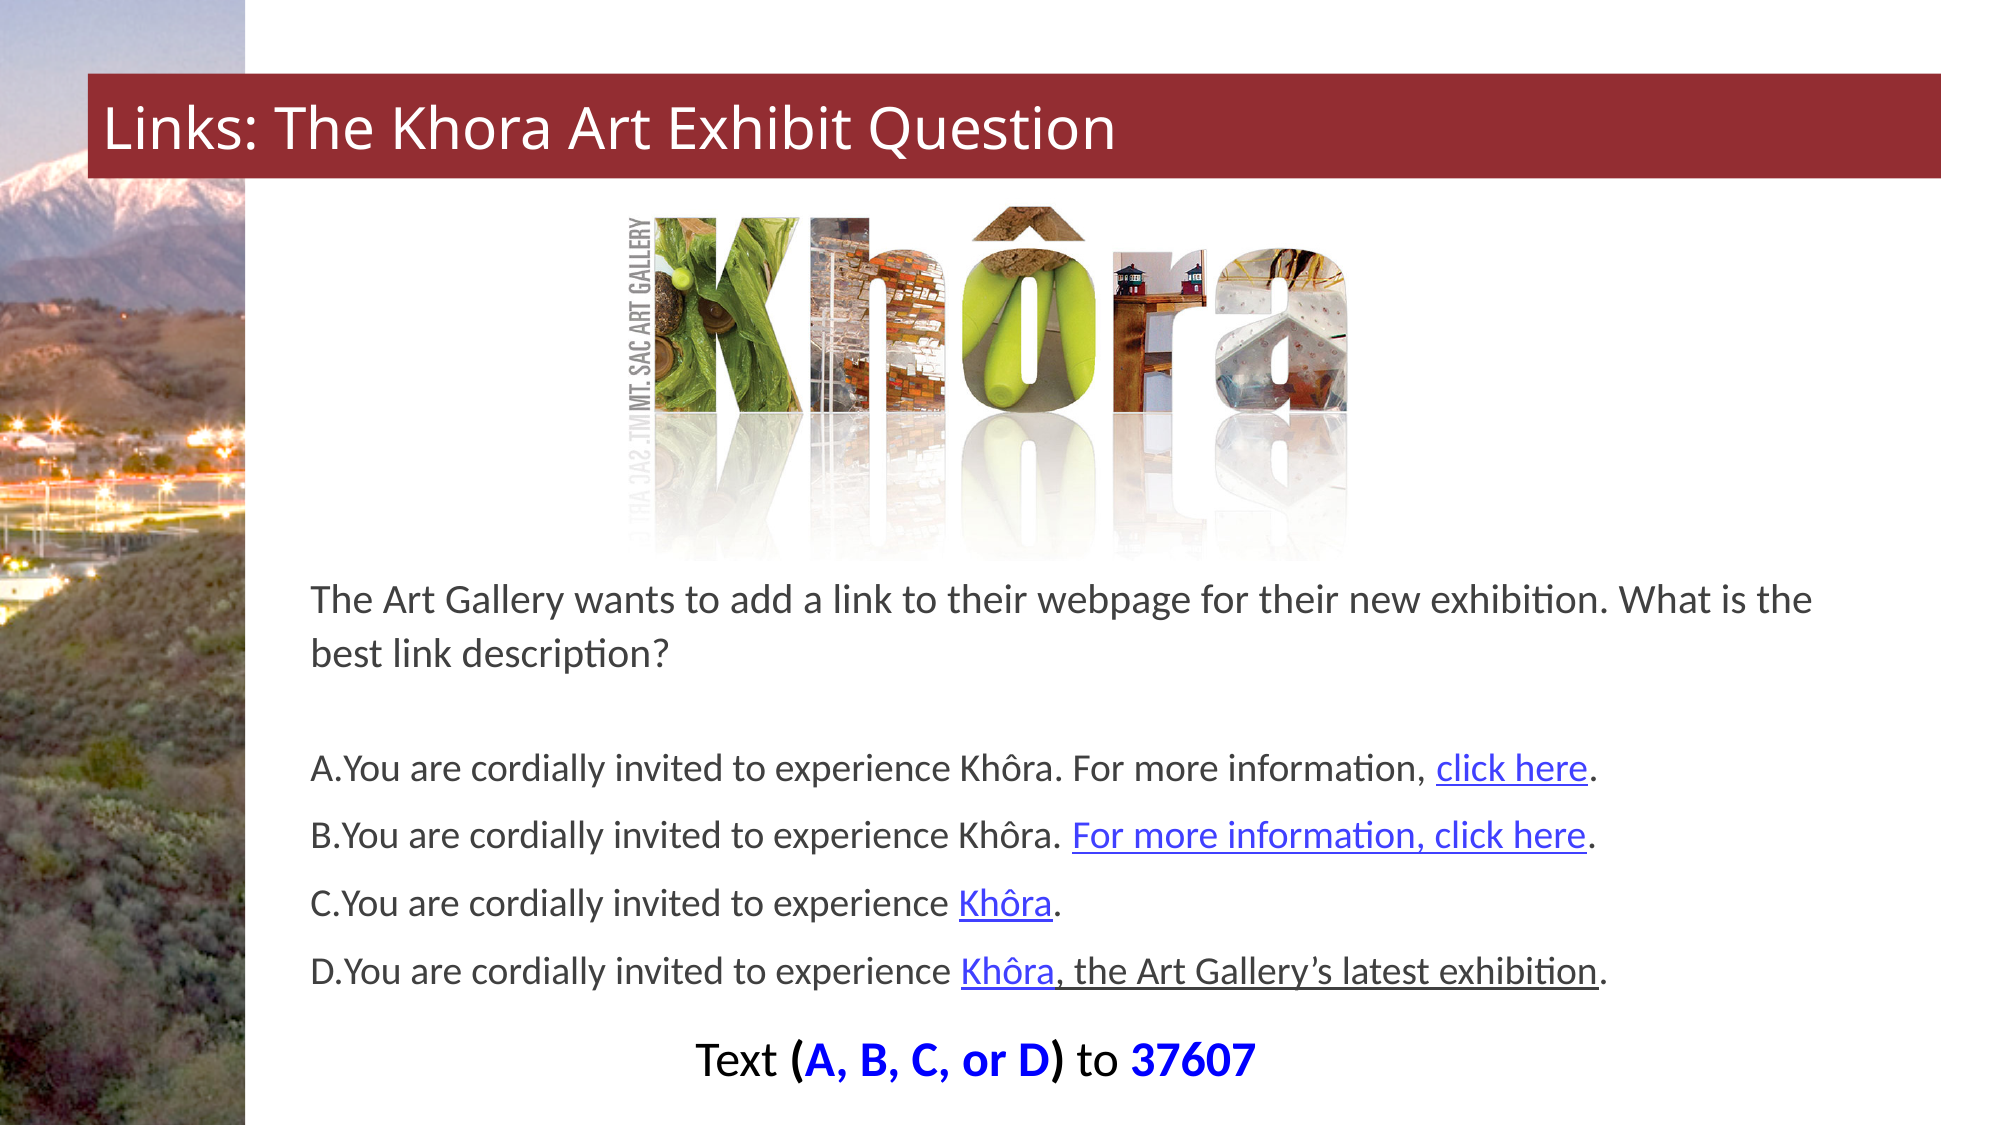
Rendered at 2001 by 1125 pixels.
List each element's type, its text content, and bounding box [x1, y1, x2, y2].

title Links: The Khora Art Exhibit Question [87, 73, 1941, 179]
text_box Text (A, B, C, or D) to 37607 [566, 1018, 1311, 1094]
picture [566, 192, 1410, 561]
picture [0, 0, 246, 1125]
list The Art Gallery wants to add a link to their webpage for their new exhibition. What is the best link description? You are cordially invited to experience Khôra. For more information, click here. You are cordially invited to experience Khôra. For more information, click here. You are cordially invited to experience Khôra. You are cordially invited to experience Khôra, the Art Gallery’s latest exhibition. [295, 560, 1890, 1072]
